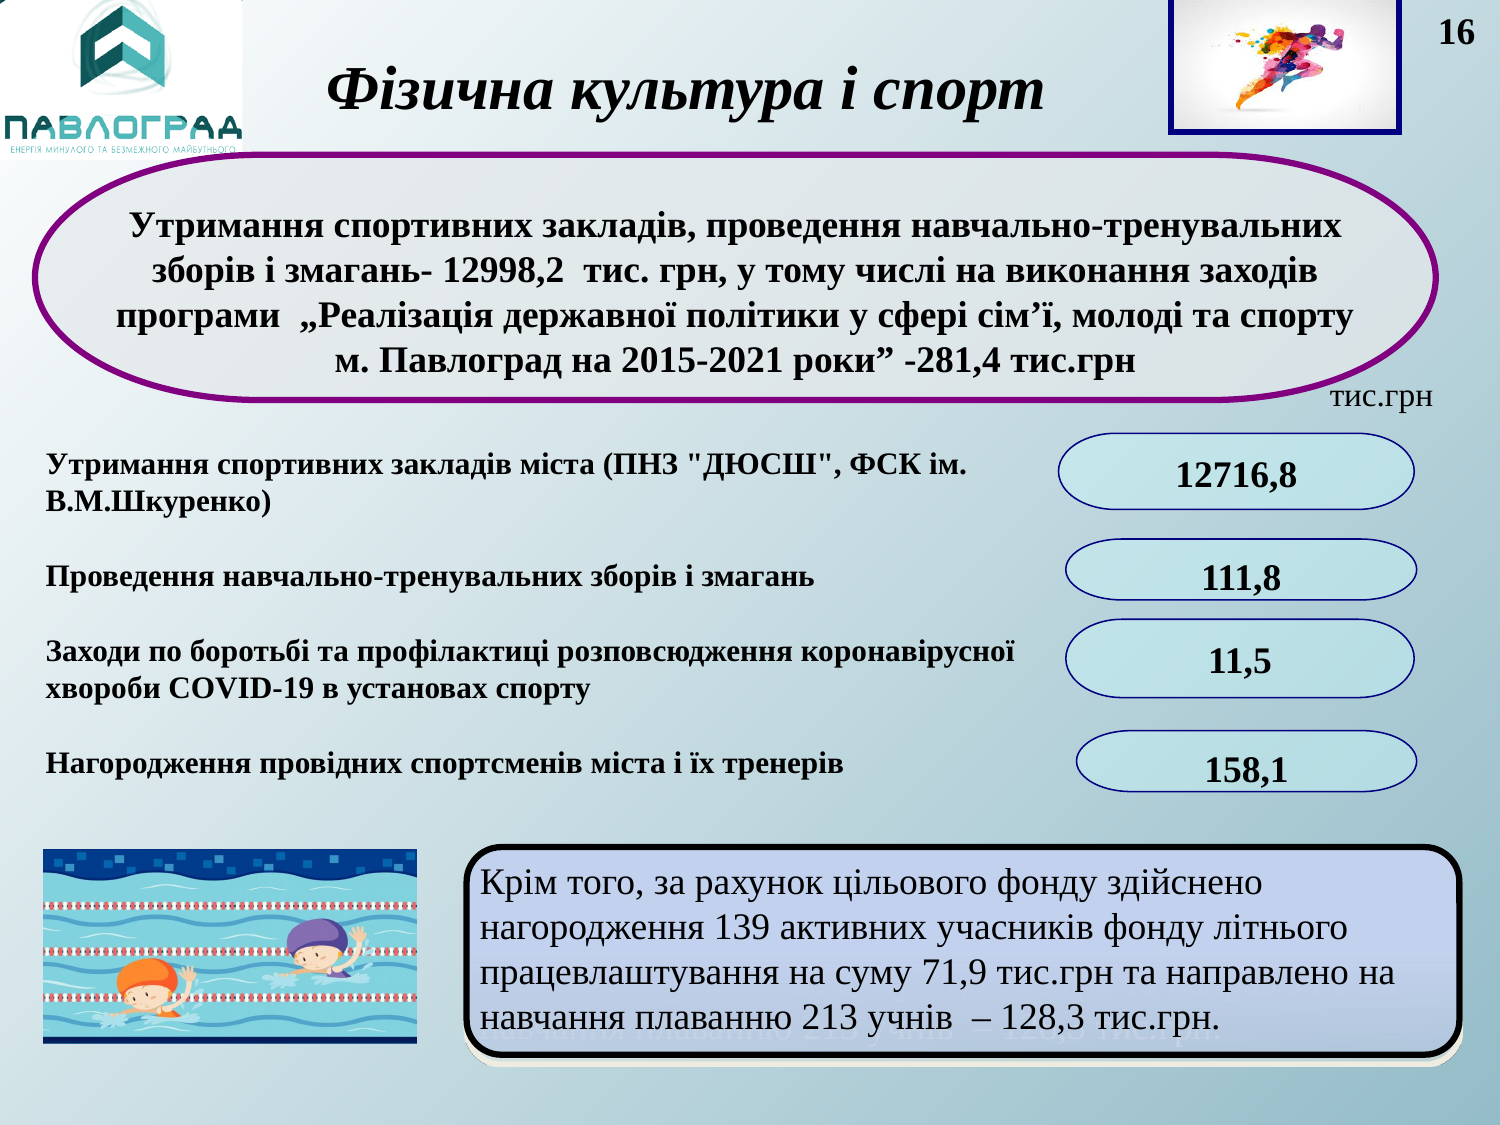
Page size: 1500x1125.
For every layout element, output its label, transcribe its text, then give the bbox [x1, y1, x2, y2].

text_box 12716,8 [1058, 433, 1415, 510]
text_box Утримання спортивних закладів міста (ПНЗ "ДЮСШ", ФСК ім. В.М.Шкуренко) Проведення навчально-тренувальних зборів і змагань Заходи по боротьбі та профілактиці розповсюдження коронавірусної хвороби COVID-19 в установах спорту Нагородження провідних спортсменів міста і їх тренерів [30, 435, 1048, 863]
picture [0, 0, 243, 160]
text_box 111,8 [1065, 538, 1417, 600]
text_box Фізична культура і спорт [291, 39, 1083, 130]
text_box 158,1 [1076, 730, 1417, 792]
picture [43, 849, 417, 1044]
picture [1174, 0, 1397, 129]
text_box 11,5 [1065, 619, 1415, 698]
text_box тис.грн [1315, 365, 1500, 421]
text_box Утримання спортивних закладів, проведення навчально-тренувальних зборів і змагань- 12998,2 тис. грн, у тому числі на виконання заходів програми „Реалізація державної політики у сфері сім’ї, молоді та спорту м. Павлоград на 2015-2021 роки” -281,4 тис.грн [34, 154, 1436, 401]
text_box Крім того, за рахунок цільового фонду здійснено нагородження 139 активних учасників фонду літнього працевлаштування на суму 71,9 тис.грн та направлено на навчання плаванню 213 учнів – 128,3 тис.грн. [466, 847, 1460, 1055]
text_box 16 [1423, 0, 1500, 60]
